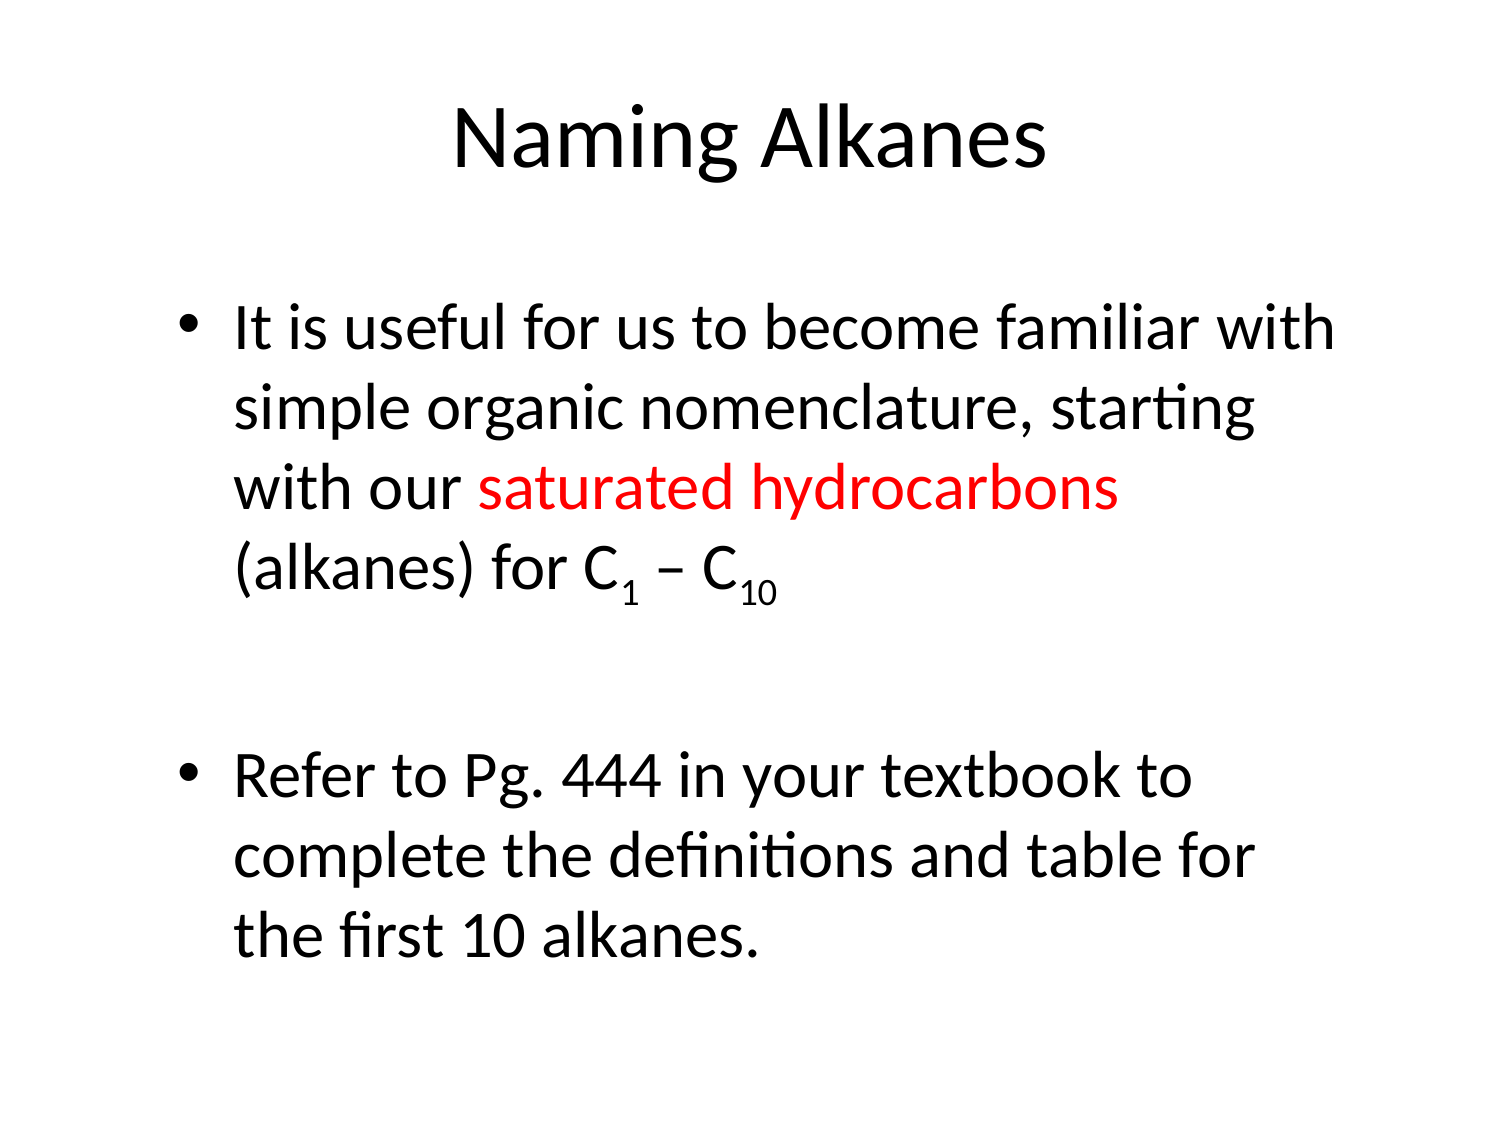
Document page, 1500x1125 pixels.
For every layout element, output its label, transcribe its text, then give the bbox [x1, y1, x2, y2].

title Naming Alkanes [112, 37, 1388, 225]
list It is useful for us to become familiar with simple organic nomenclature, starting with our saturated hydrocarbons (alkanes) for C1 – C10 Refer to Pg. 444 in your textbook to complete the definitions and table for the first 10 alkanes. [162, 275, 1363, 950]
